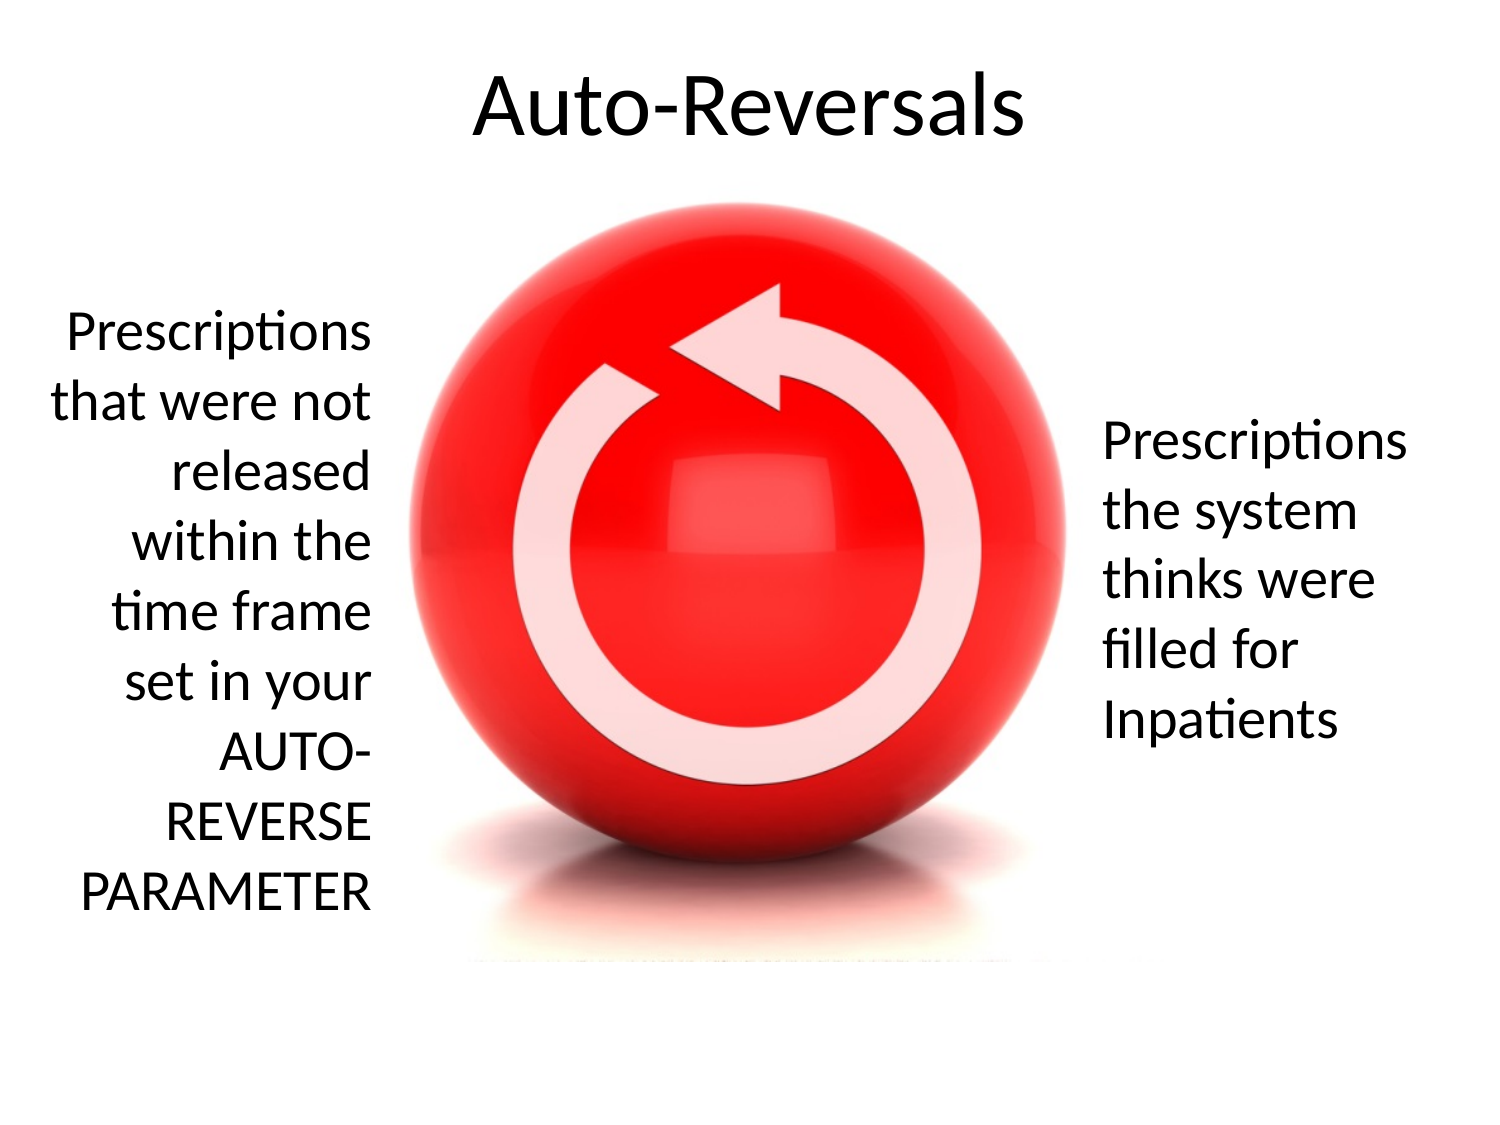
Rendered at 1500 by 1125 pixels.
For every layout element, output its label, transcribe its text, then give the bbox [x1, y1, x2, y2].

text_box Prescriptions that were not released within the time frame set in your auto-reverse parameter [24, 284, 388, 975]
title Auto-Reversals [0, 5, 1500, 193]
text_box Prescriptions the system thinks were filled for Inpatients [1204, 393, 1438, 798]
picture [274, 163, 1201, 962]
